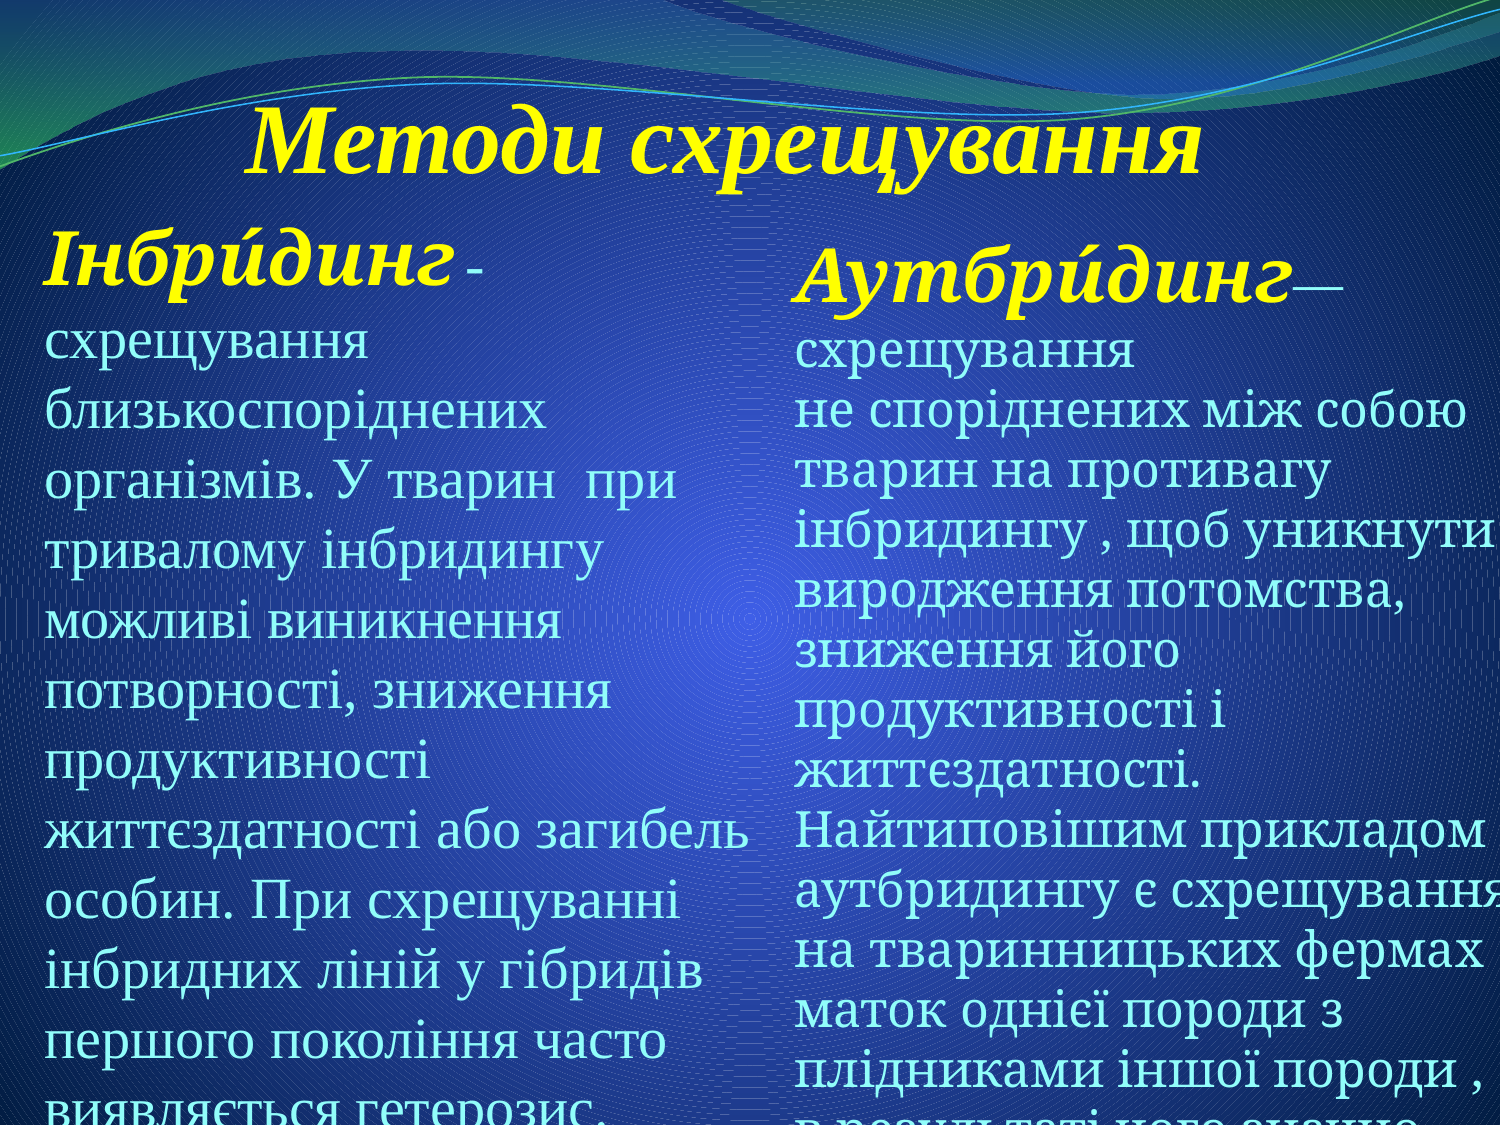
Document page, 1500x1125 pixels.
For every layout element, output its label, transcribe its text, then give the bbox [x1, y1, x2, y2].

text_box Аутбри́динг— схрещування не споріднених між собою тварин на противагу інбридингу , щоб уникнути виродження потомства, зниження його продуктивності і життєздатності. Найтиповішим прикладом аутбридингу є схрещування на тваринницьких фермах маток однієї породи з плідниками іншої породи , в результаті чого значно підвищується витривалість або продуктивність тварин. [779, 219, 1500, 1125]
text_box Інбри́динг - схрещування близькоспоріднених організмів. У тварин при тривалому інбридингу можливі виникнення потворності, зниження продуктивності життєздатності або загибель особин. При схрещуванні інбридних ліній у гібридів першого покоління часто виявляється гетерозис. [29, 202, 780, 1125]
text_box Методи схрещування [230, 66, 1244, 202]
